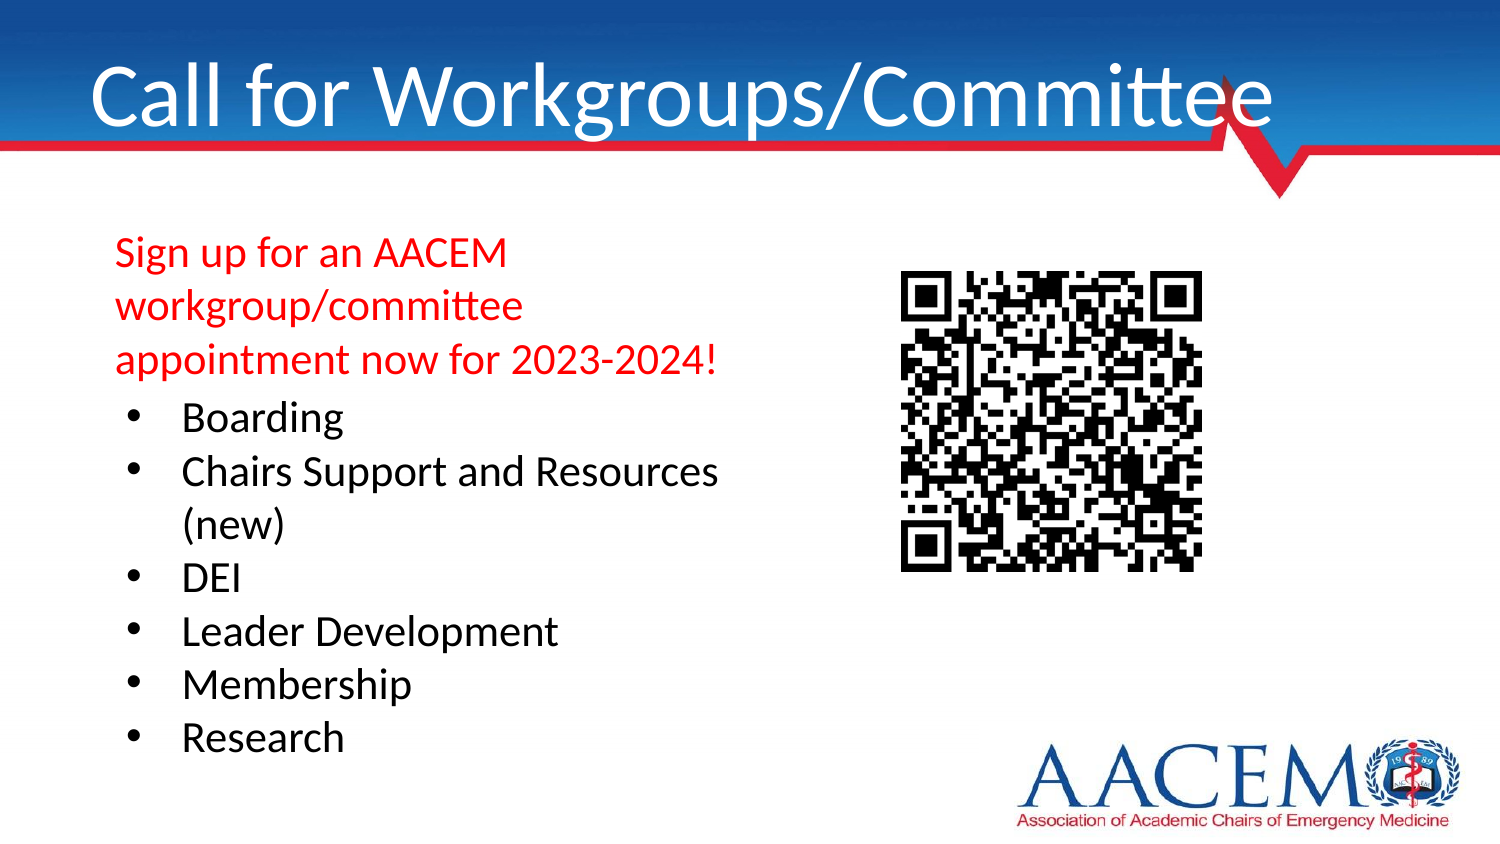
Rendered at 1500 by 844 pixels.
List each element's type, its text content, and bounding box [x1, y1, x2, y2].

picture [0, 0, 1500, 839]
list [75, 196, 739, 754]
list Sign up for an AACEM workgroup/committee appointment now for 2023-2024! Boarding Chairs Support and Resources (new) DEI Leader Development Membership Research [99, 215, 764, 773]
title Call for Workgroups/Committee [75, 19, 1425, 161]
